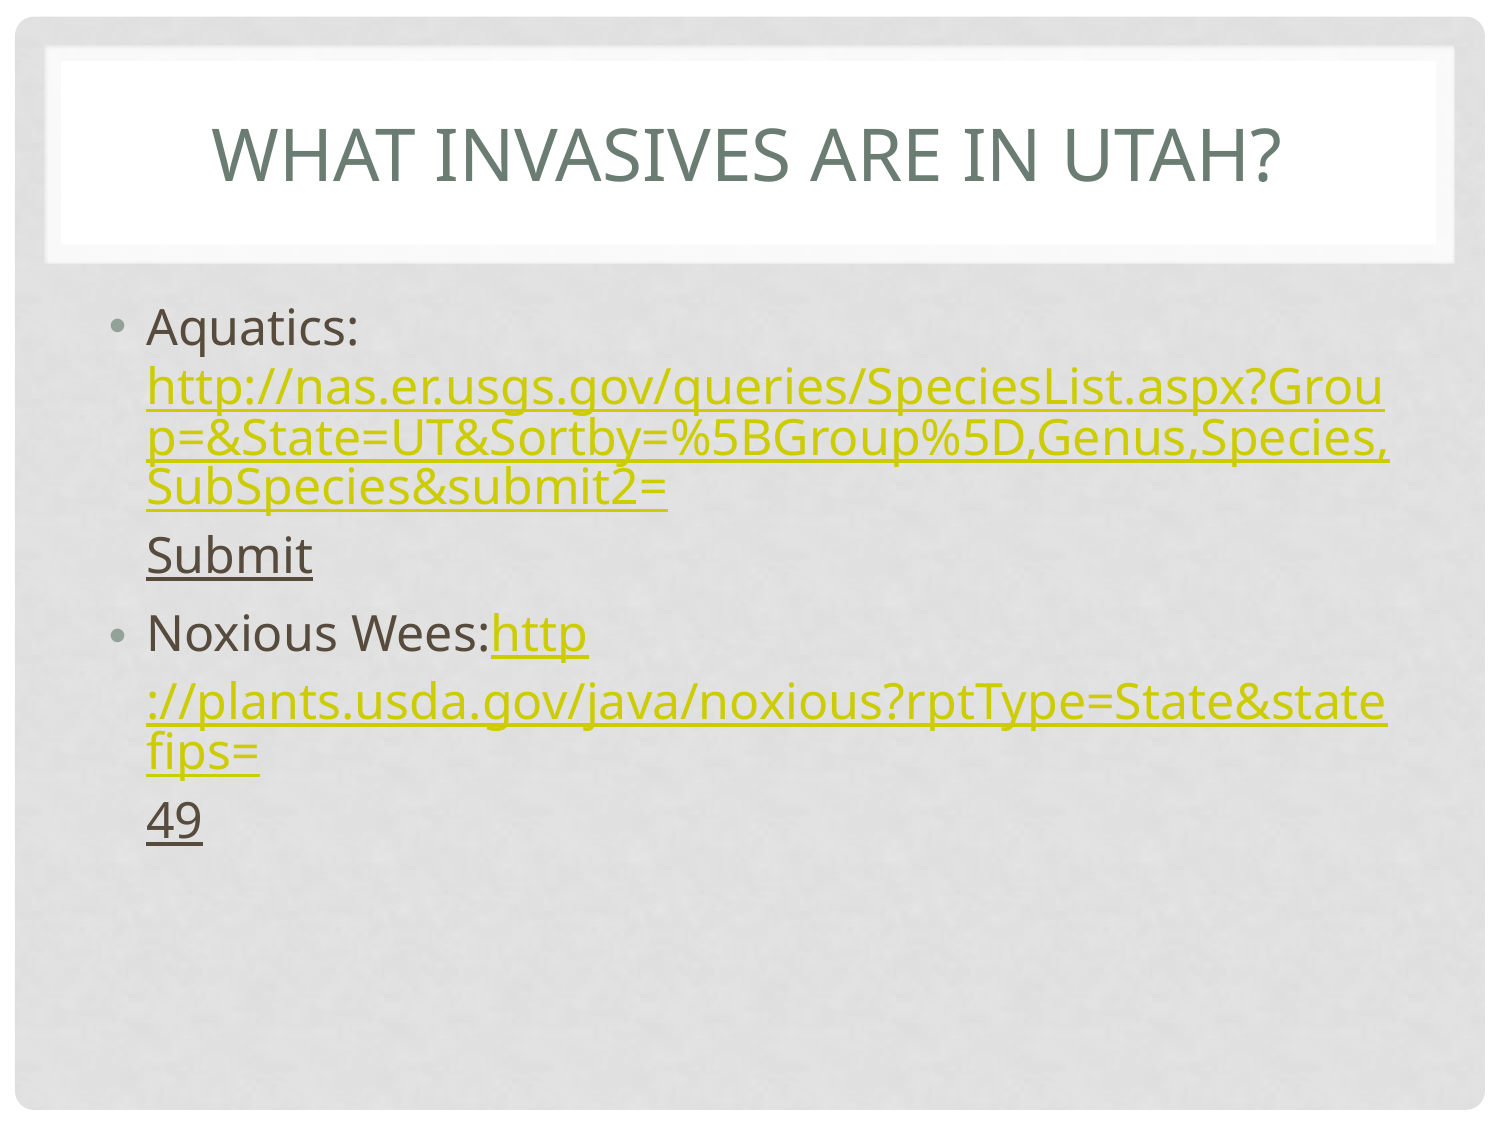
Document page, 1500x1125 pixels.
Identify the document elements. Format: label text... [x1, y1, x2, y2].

title What invasives are in utah? [69, 66, 1425, 238]
list Aquatics: http://nas.er.usgs.gov/queries/SpeciesList.aspx?Group=&State=UT&Sortby=%5BGroup%5D,Genus,Species,SubSpecies&submit2=Submit Noxious Wees:http://plants.usda.gov/java/noxious?rptType=State&statefips=49 [75, 287, 1425, 1005]
